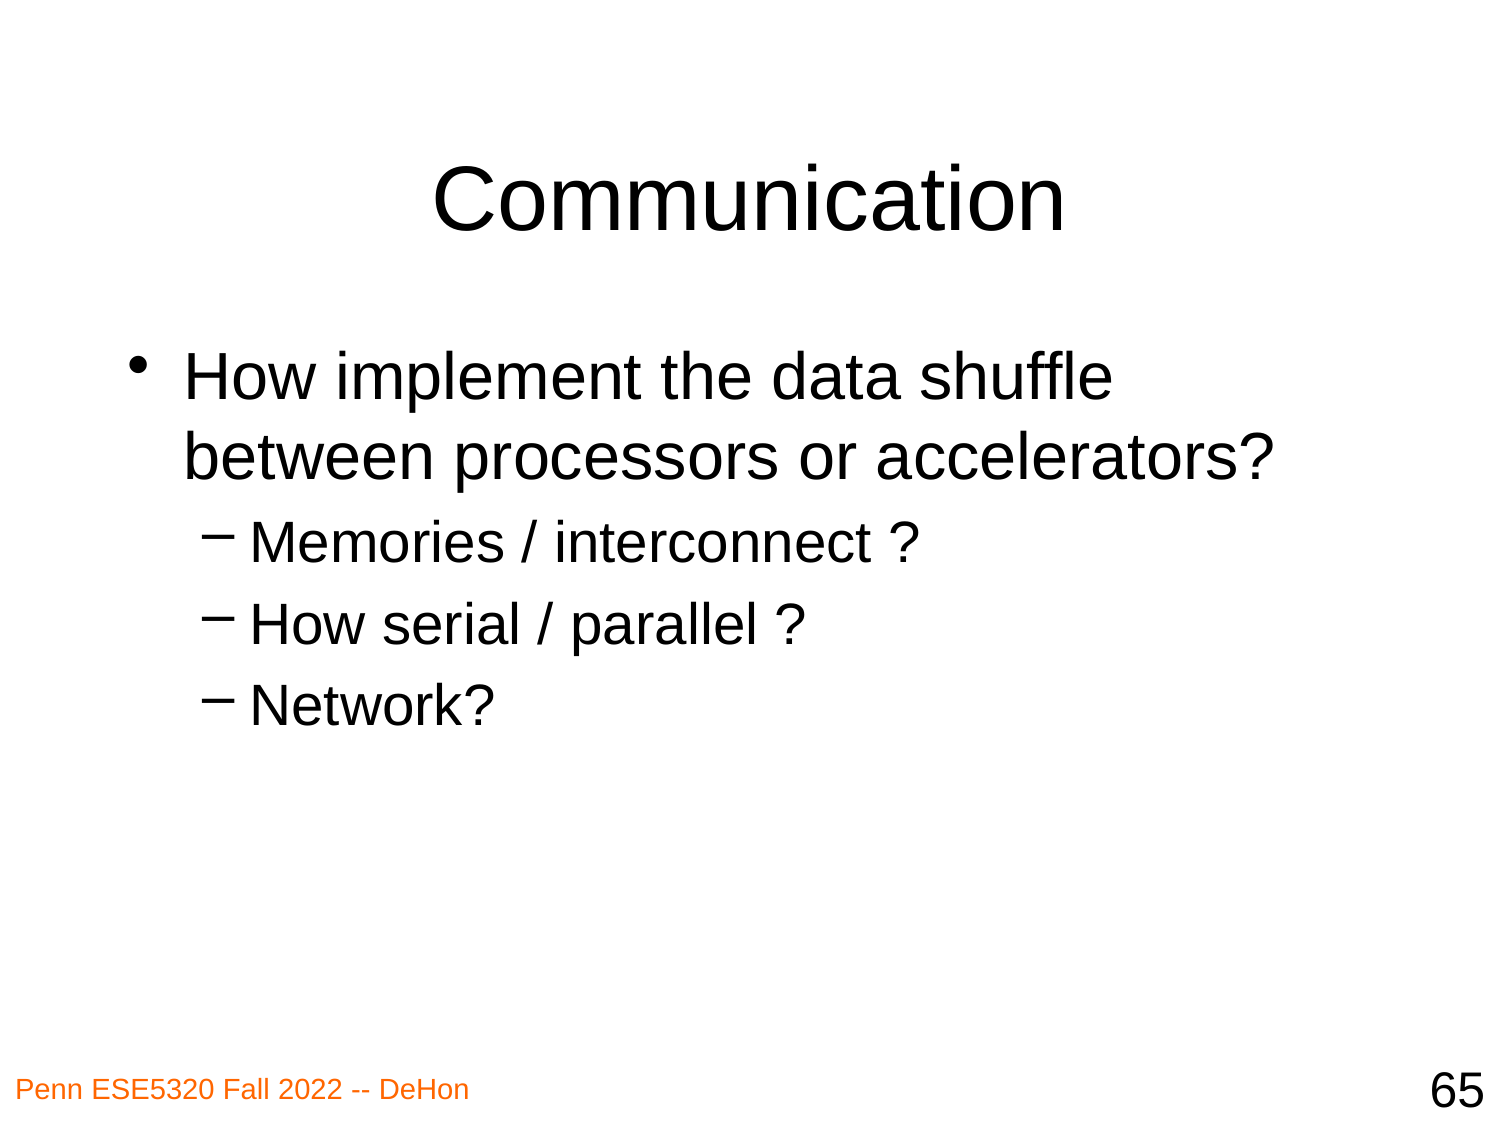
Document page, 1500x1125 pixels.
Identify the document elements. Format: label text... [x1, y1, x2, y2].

title Communication [112, 99, 1388, 288]
slide_number Penn ESE5320 Fall 2022 -- DeHon [0, 1062, 576, 1125]
list How implement the data shuffle between processors or accelerators? Memories / interconnect ? How serial / parallel ? Network? [112, 324, 1388, 1001]
slide_number 65 [1187, 1049, 1500, 1125]
